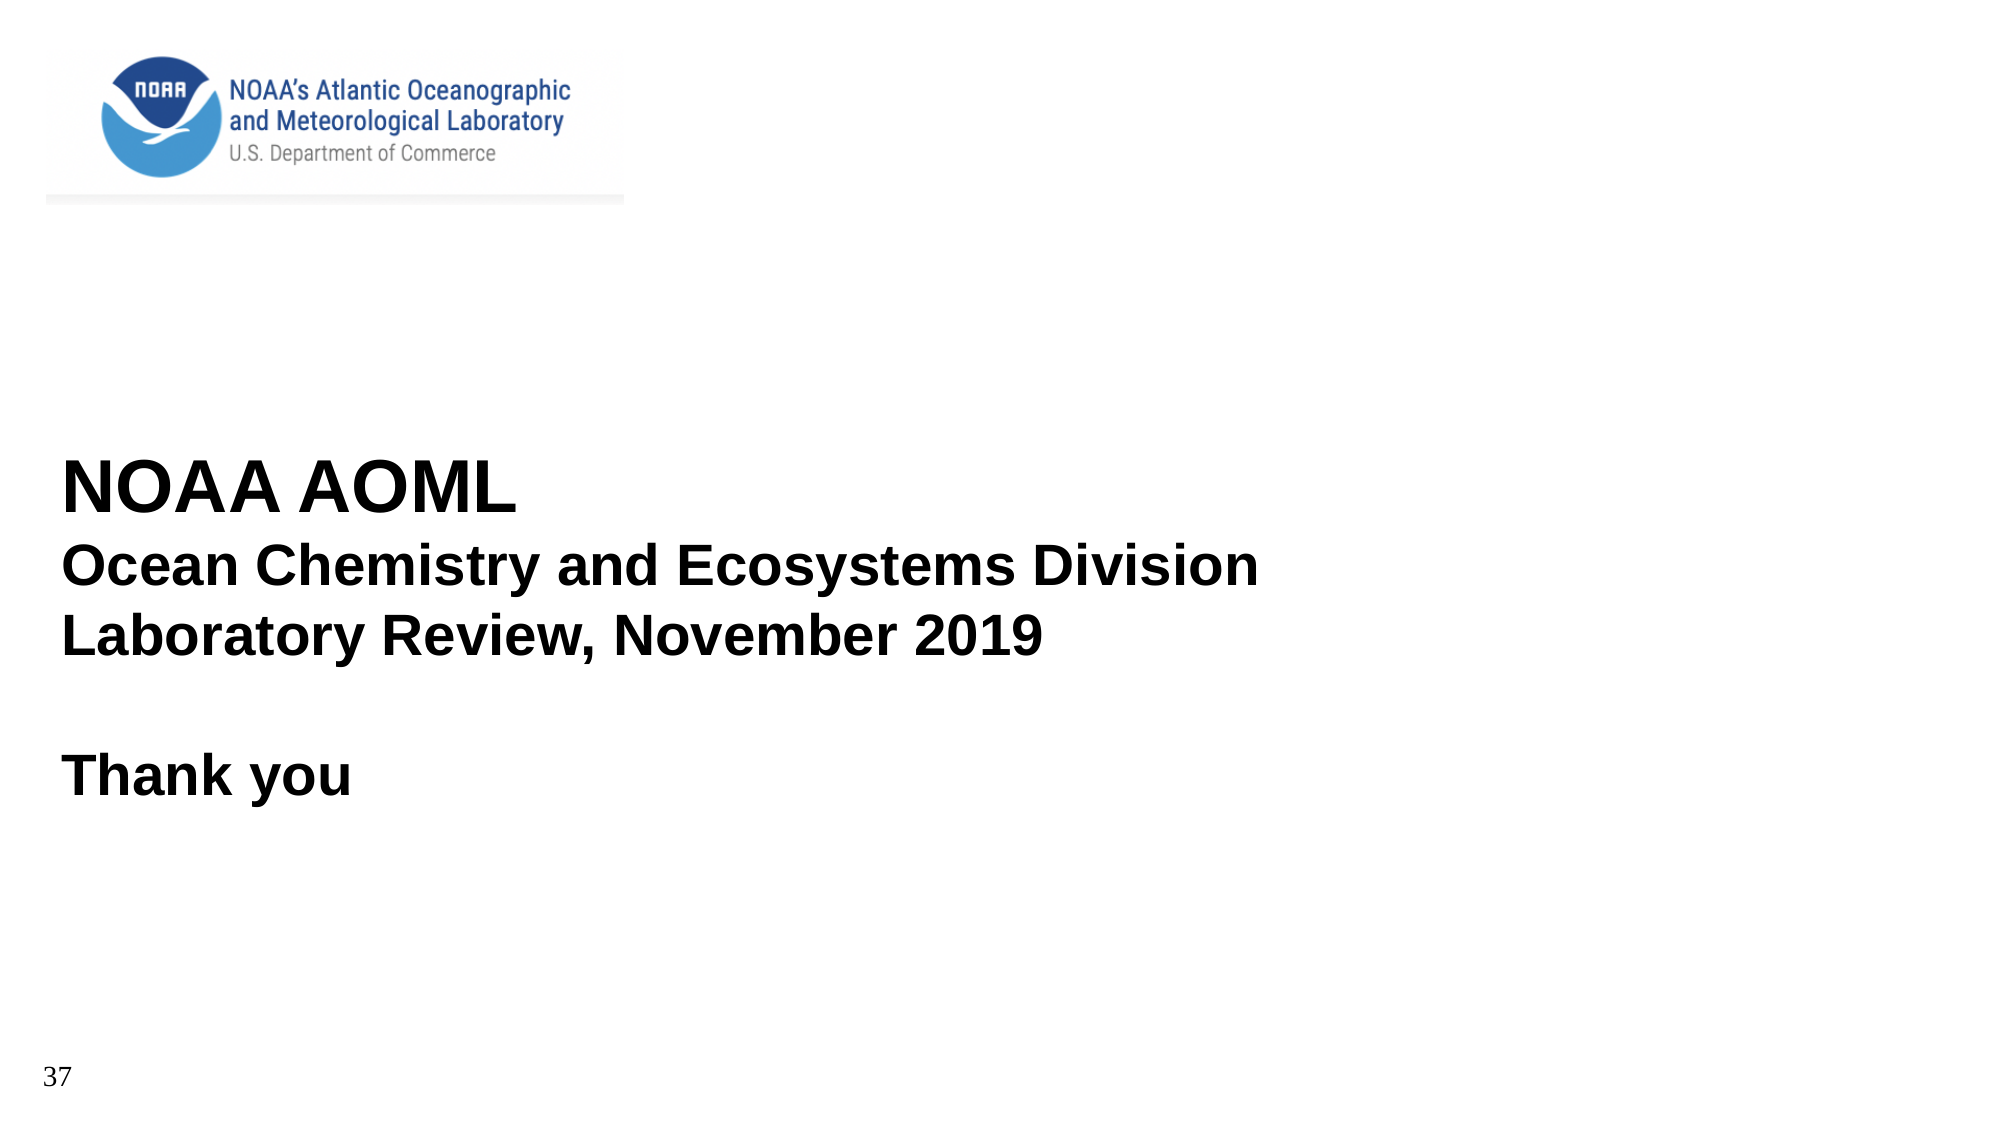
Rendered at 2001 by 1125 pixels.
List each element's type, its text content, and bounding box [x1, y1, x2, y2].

title NOAA AOML Ocean Chemistry and Ecosystems Division Laboratory Review, November 2019 Thank you [46, 350, 1547, 895]
picture [46, 49, 624, 205]
slide_number 37 [0, 1049, 88, 1125]
